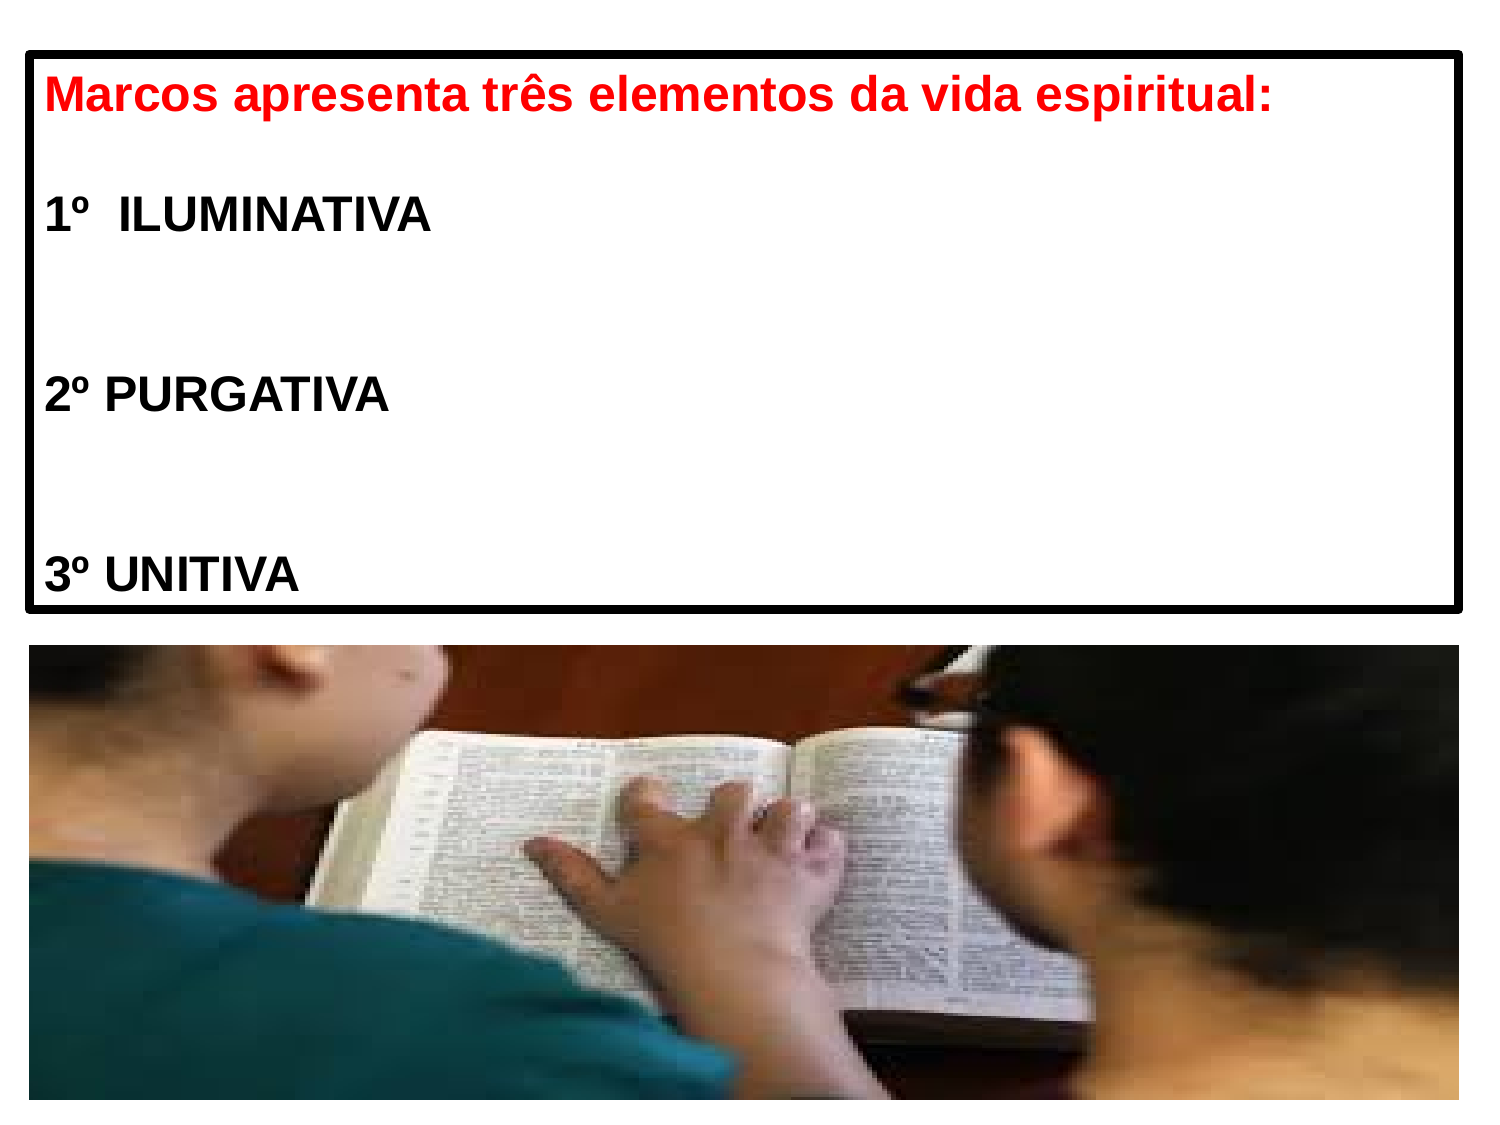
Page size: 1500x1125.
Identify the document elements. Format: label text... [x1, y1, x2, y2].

picture [29, 644, 1459, 1100]
text_box Marcos apresenta três elementos da vida espiritual: 1º ILUMINATIVA 2º PURGATIVA 3º UNITIVA [29, 54, 1459, 610]
